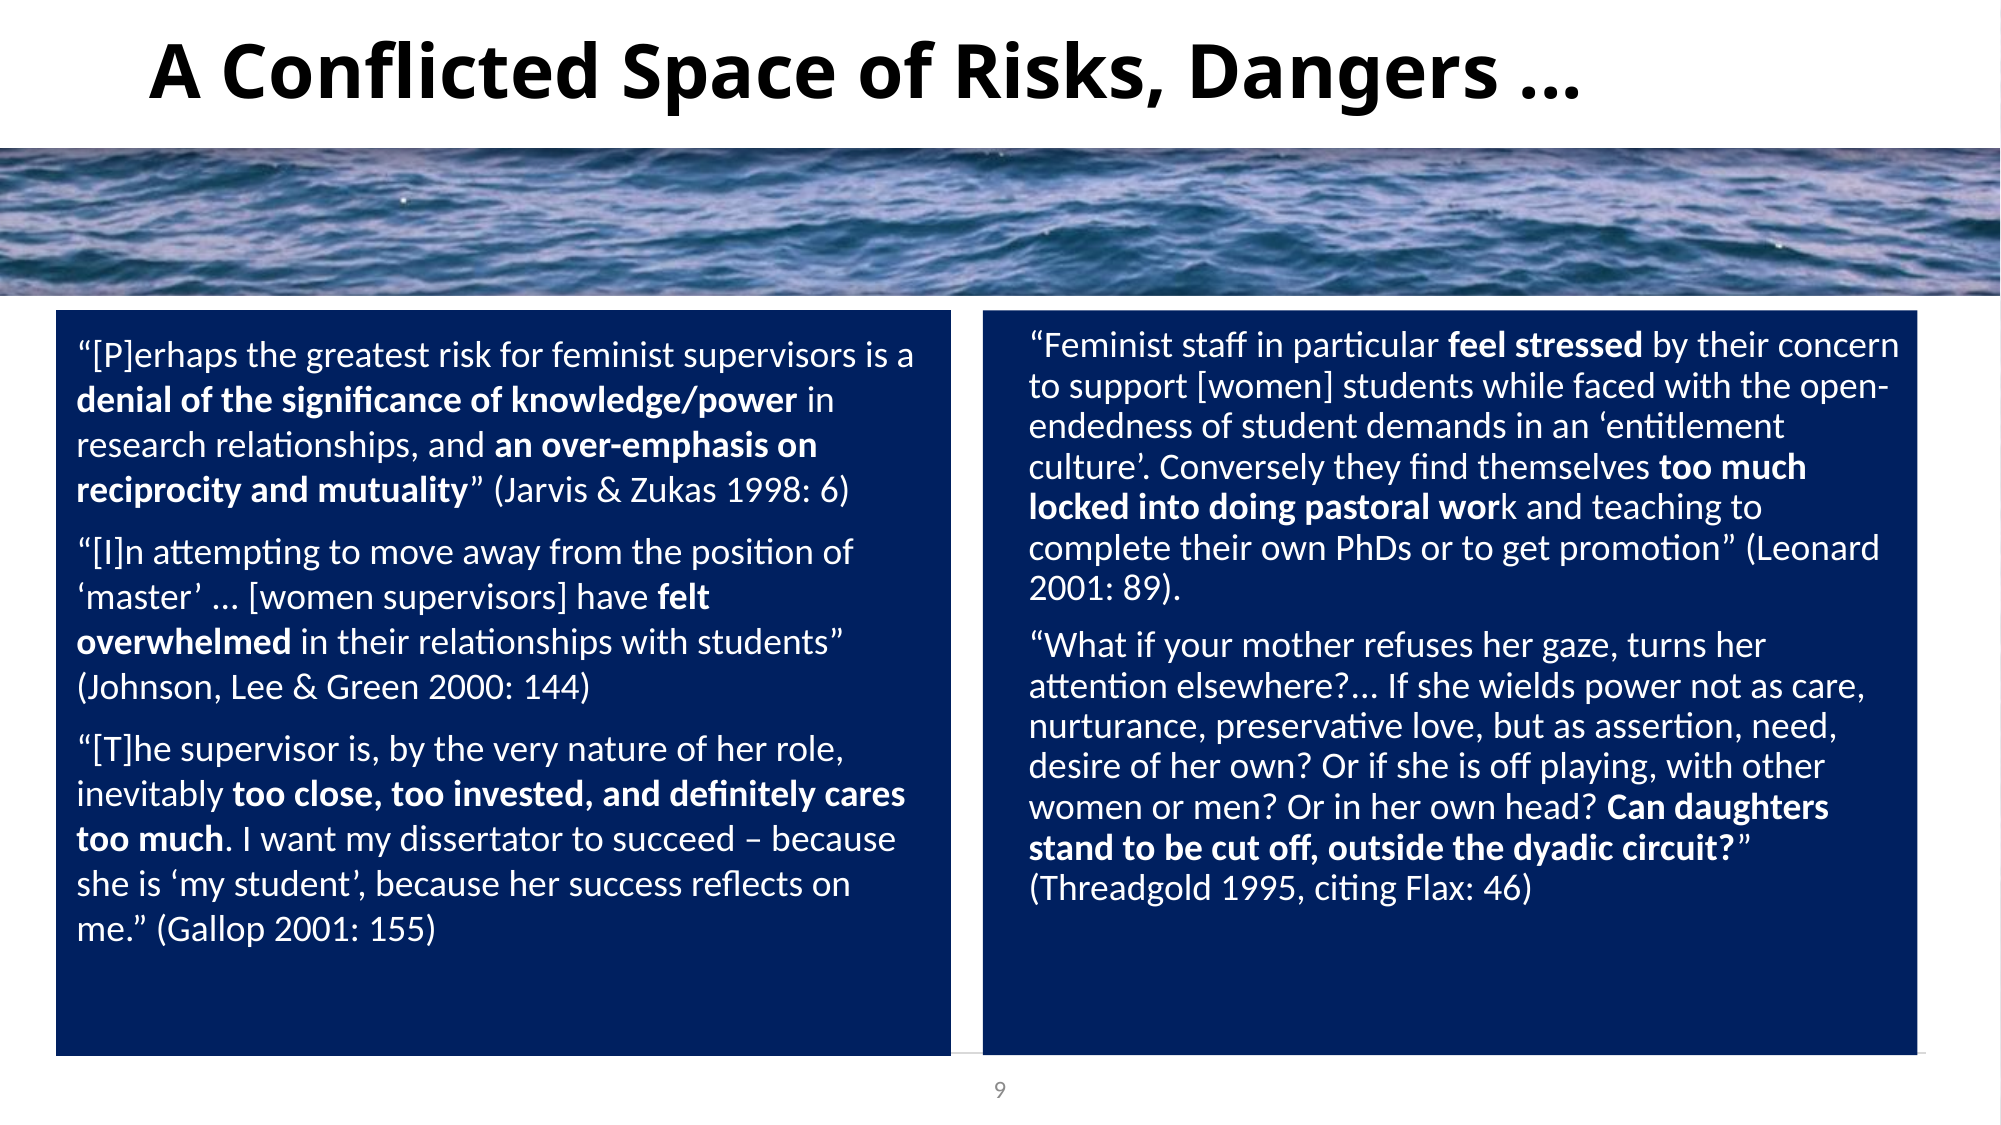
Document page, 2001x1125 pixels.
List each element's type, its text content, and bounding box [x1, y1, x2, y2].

list “Feminist staff in particular feel stressed by their concern to support [women] students while faced with the open-endedness of student demands in an ‘entitlement culture’. Conversely they find themselves too much locked into doing pastoral work and teaching to complete their own PhDs or to get promotion” (Leonard 2001: 89). “What if your mother refuses her gaze, turns her attention elsewhere?... If she wields power not as care, nurturance, preservative love, but as assertion, need, desire of her own? Or if she is off playing, with other women or men? Or in her own head? Can daughters stand to be cut off, outside the dyadic circuit?” (Threadgold 1995, citing Flax: 46) [982, 310, 1918, 1056]
slide_number 9 [129, 1052, 1871, 1125]
title A Conflicted Space of Risks, Dangers ... [129, 0, 1871, 148]
list “[P]erhaps the greatest risk for feminist supervisors is a denial of the significance of knowledge/power in research relationships, and an over-emphasis on reciprocity and mutuality” (Jarvis & Zukas 1998: 6) “[I]n attempting to move away from the position of ‘master’ ... [women supervisors] have felt overwhelmed in their relationships with students” (Johnson, Lee & Green 2000: 144) “[T]he supervisor is, by the very nature of her role, inevitably too close, too invested, and definitely cares too much. I want my dissertator to succeed – because she is ‘my student’, because her success reflects on me.” (Gallop 2001: 155) [56, 310, 951, 1056]
picture [0, 0, 2001, 1125]
